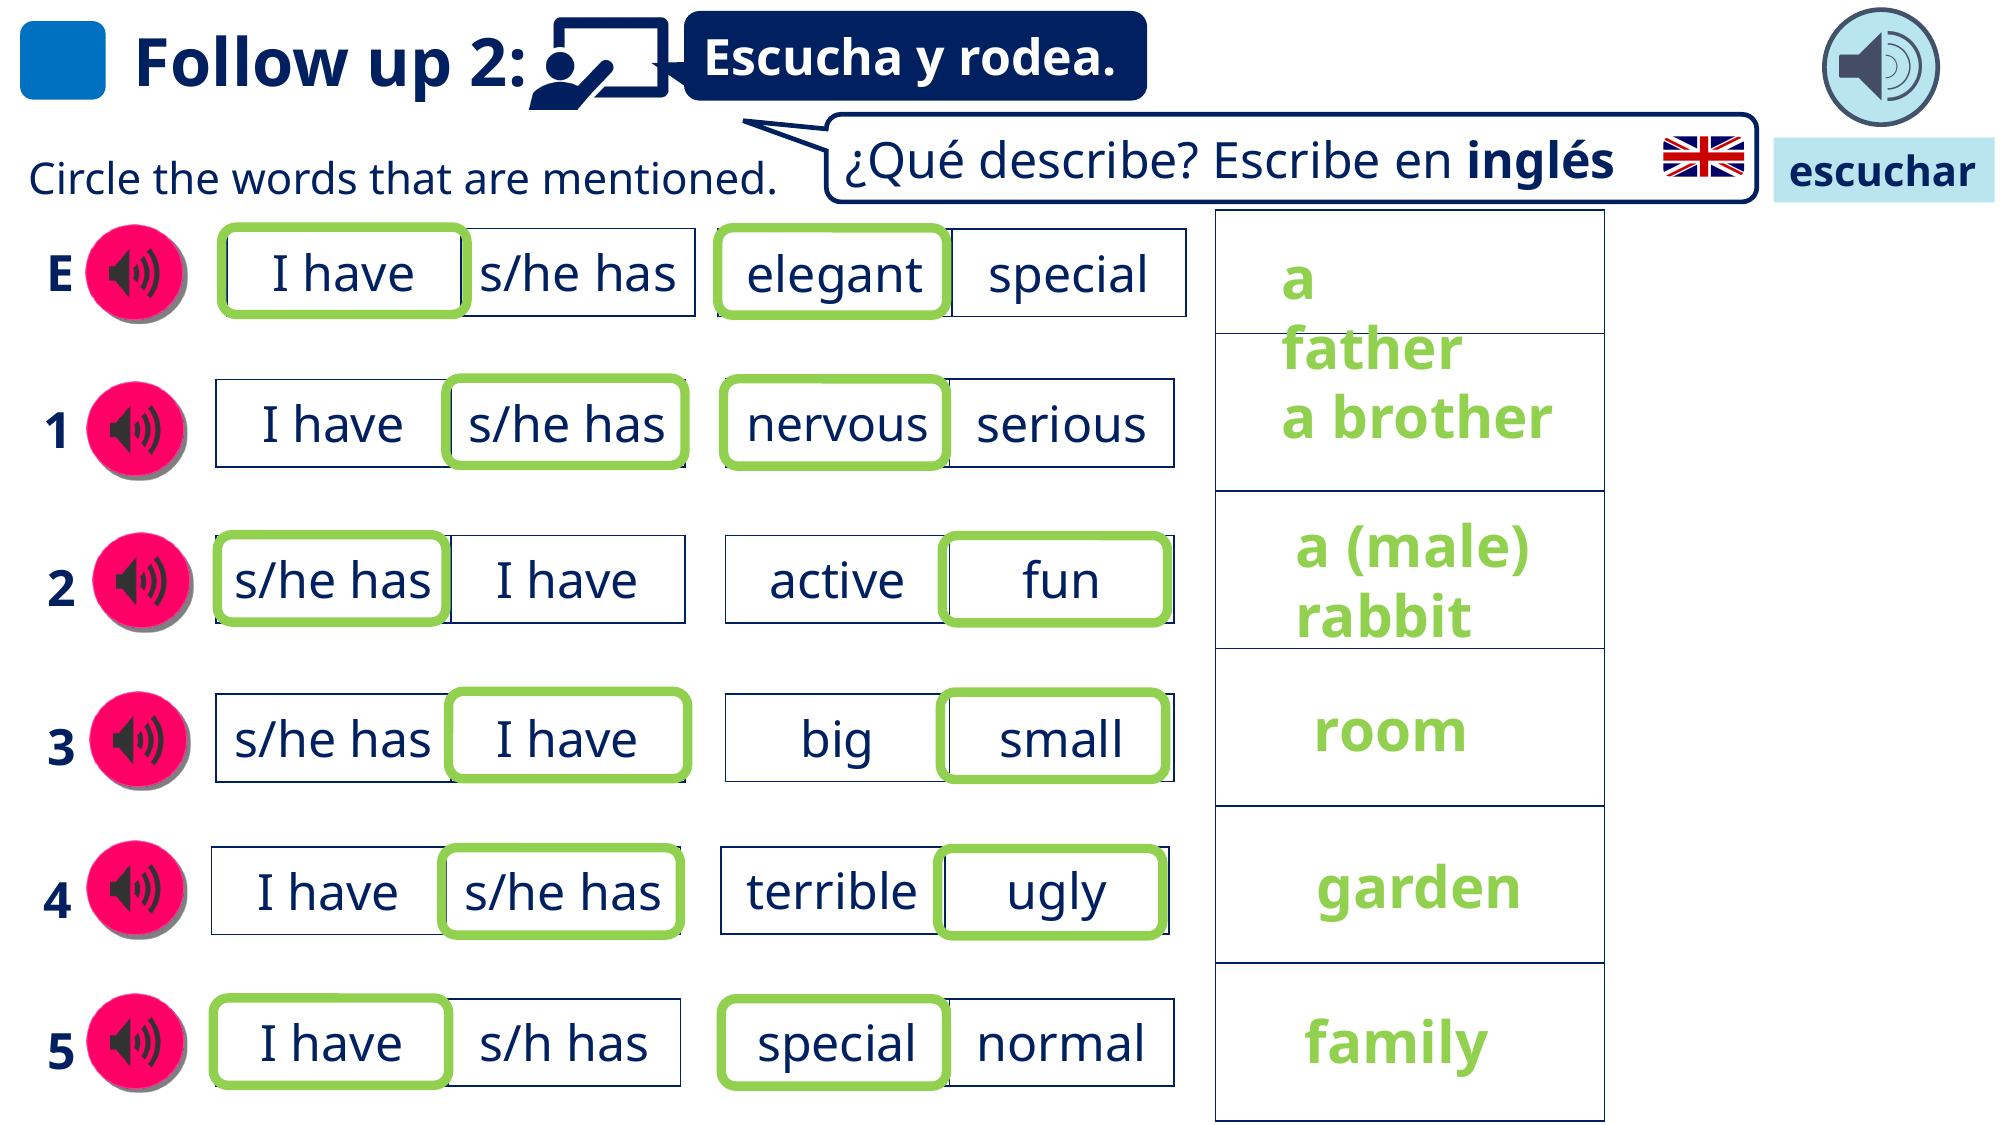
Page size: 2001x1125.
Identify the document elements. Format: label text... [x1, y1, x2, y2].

table_header small [1155, 695, 1173, 781]
text_box 3 [33, 707, 89, 783]
text_box escuchar [1773, 137, 1995, 203]
table_header special [953, 230, 1185, 316]
table_header special [942, 1000, 949, 1085]
text_box Circle the words that are mentioned. [13, 143, 1137, 211]
text_box room [1299, 685, 1605, 771]
table_header s/he has [217, 695, 450, 781]
text_box E [31, 234, 85, 310]
text_box 5 [33, 1012, 86, 1088]
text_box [1824, 9, 1938, 125]
table_header I have [452, 776, 684, 781]
table_header normal [950, 1000, 1173, 1085]
table_header [1216, 211, 1604, 333]
table_cell [1216, 492, 1604, 648]
text_box [20, 21, 106, 100]
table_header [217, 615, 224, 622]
table_header big [726, 695, 949, 781]
picture [1663, 136, 1745, 177]
text_box garden [1301, 843, 1608, 928]
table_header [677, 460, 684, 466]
text_box [444, 377, 687, 467]
picture [89, 691, 187, 787]
table_header I have [212, 848, 445, 934]
text_box a father [1266, 234, 1521, 373]
text_box [722, 377, 948, 468]
table_header I have [217, 380, 450, 466]
text_box 2 [33, 549, 92, 624]
picture [523, 0, 674, 139]
picture [86, 381, 184, 477]
table_header serious [950, 380, 1173, 466]
text_box [216, 533, 448, 624]
title Follow up 2: [118, 9, 523, 121]
table_header I have [452, 536, 684, 622]
table_cell [1216, 334, 1604, 490]
table_cell [1216, 964, 1604, 1120]
table_cell [1216, 649, 1604, 805]
picture [85, 224, 183, 320]
text_box [447, 690, 689, 780]
text_box [939, 691, 1167, 781]
table_header elegant [938, 230, 951, 316]
picture [92, 532, 190, 628]
text_box [941, 534, 1169, 624]
text_box a brother [1266, 373, 1573, 458]
table_header s/he has [462, 229, 694, 315]
table_header s/h has [449, 1000, 680, 1085]
text_box ¿Qué describe? Escribe en inglés [742, 113, 1758, 203]
text_box 1 [28, 391, 86, 467]
table_header s/he has [440, 536, 450, 622]
text_box Escucha y rodea. [674, 10, 1148, 101]
table_cell [1216, 807, 1604, 962]
text_box [936, 847, 1164, 937]
table_header terrible [722, 848, 944, 933]
picture [86, 993, 184, 1089]
table_header ugly [1155, 848, 1168, 933]
text_box a (male) rabbit [1280, 502, 1587, 658]
text_box family [1289, 998, 1596, 1084]
text_box [440, 846, 682, 937]
table_header fun [1162, 536, 1173, 622]
text_box [220, 226, 469, 316]
picture [86, 839, 184, 935]
text_box [720, 997, 948, 1088]
text_box [212, 996, 450, 1087]
table_header active [726, 536, 948, 622]
table_header nervous [940, 380, 949, 466]
text_box [716, 226, 948, 317]
text_box 4 [28, 860, 88, 936]
